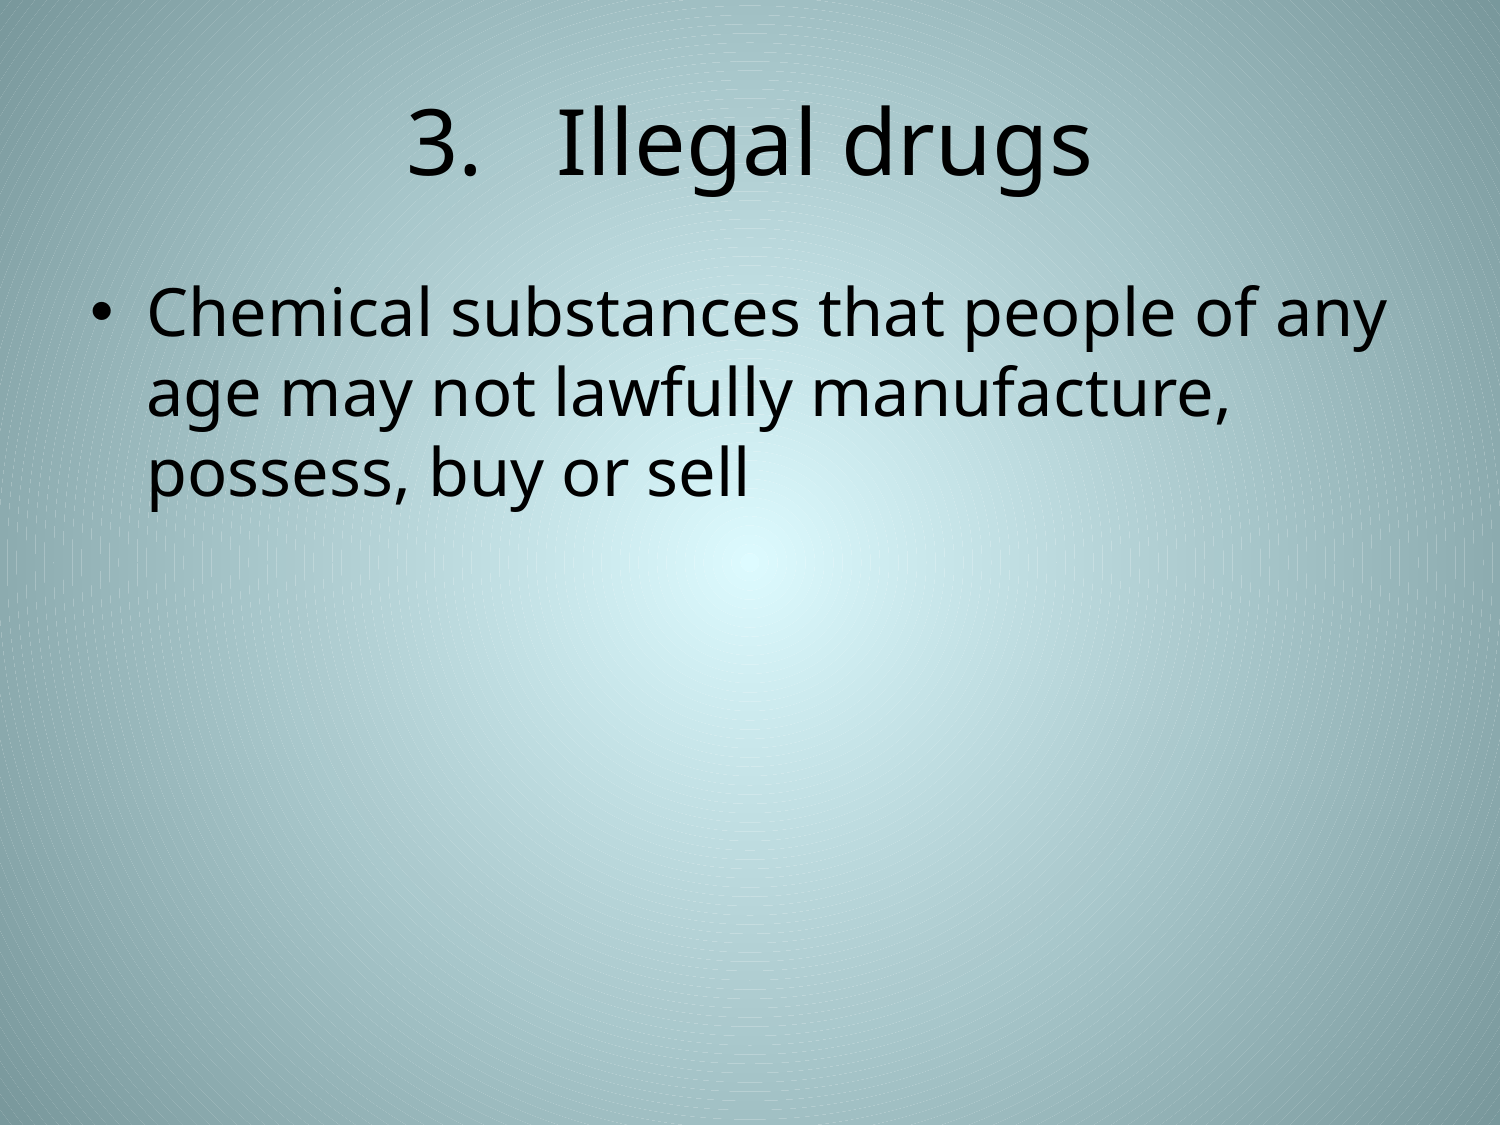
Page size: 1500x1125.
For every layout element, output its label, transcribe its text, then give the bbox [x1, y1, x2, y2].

title 3. Illegal drugs [75, 45, 1425, 233]
list Chemical substances that people of any age may not lawfully manufacture, possess, buy or sell [75, 262, 1425, 1005]
